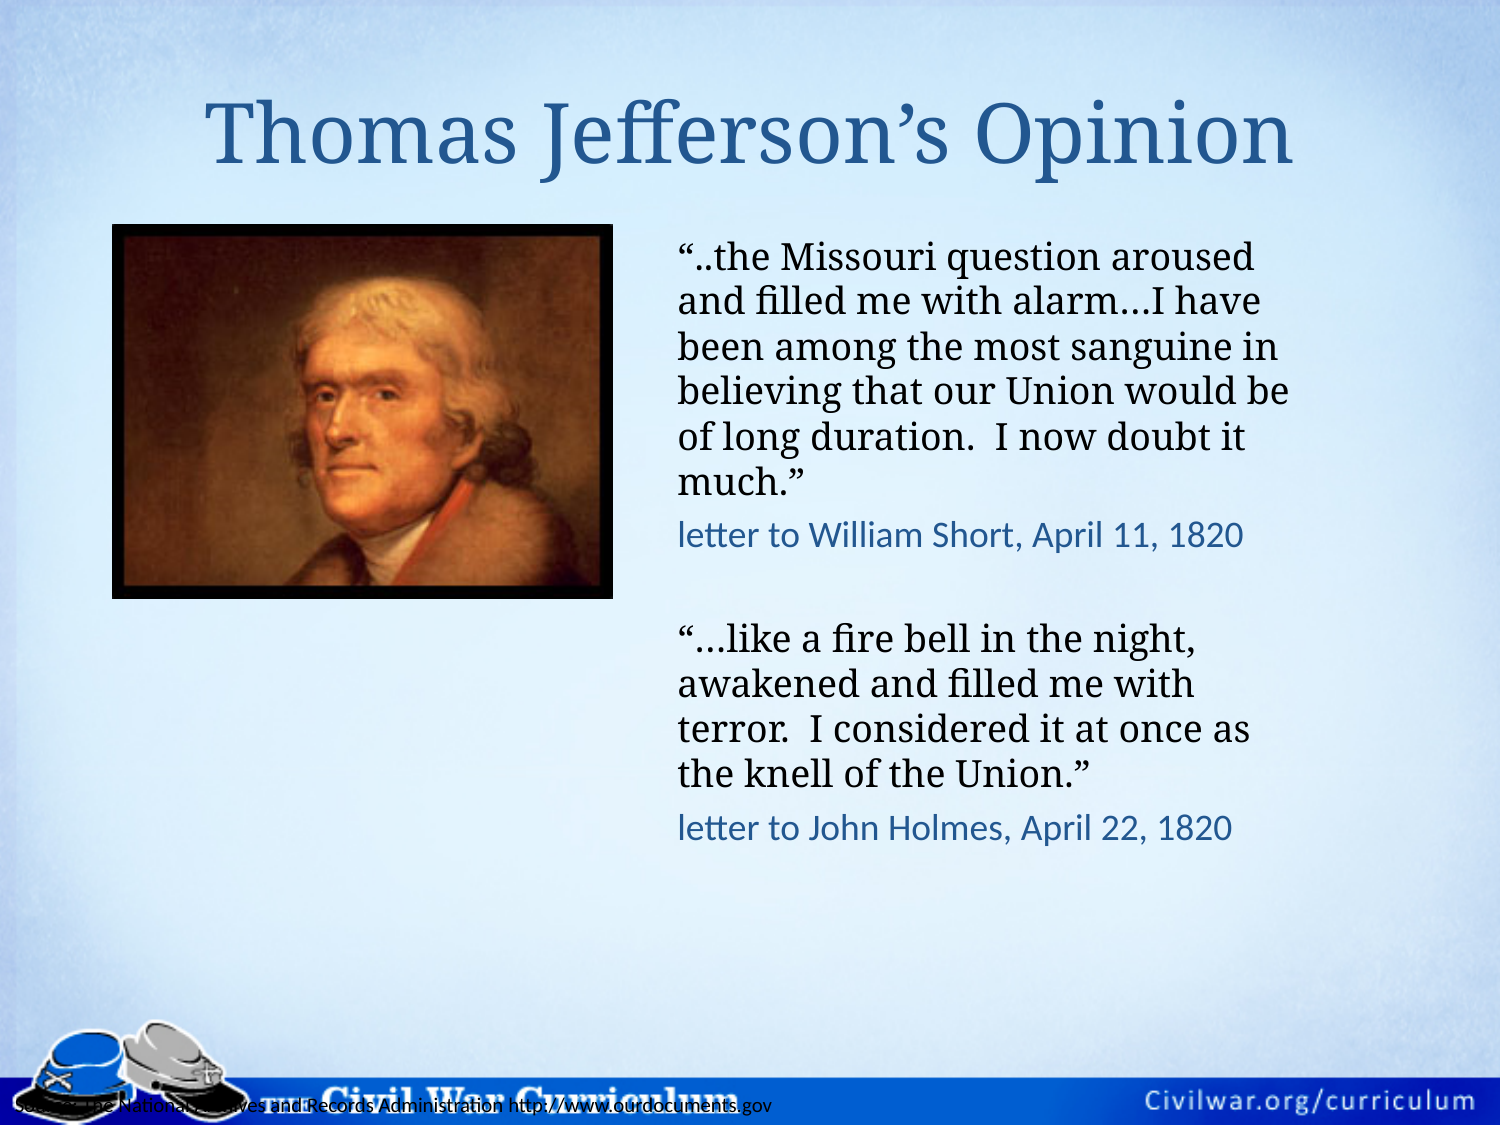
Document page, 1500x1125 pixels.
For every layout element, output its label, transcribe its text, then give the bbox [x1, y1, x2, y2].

picture [0, 0, 1500, 1125]
text_box Source: The National Archives and Records Administration http://www.ourdocuments.gov [0, 1084, 813, 1125]
list “..the Missouri question aroused and filled me with alarm…I have been among the most sanguine in believing that our Union would be of long duration. I now doubt it much.” letter to William Short, April 11, 1820 “…like a fire bell in the night, awakened and filled me with terror. I considered it at once as the knell of the Union.” letter to John Holmes, April 22, 1820 [662, 224, 1313, 1000]
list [112, 224, 614, 599]
title Thomas Jefferson’s Opinion [75, 44, 1425, 188]
